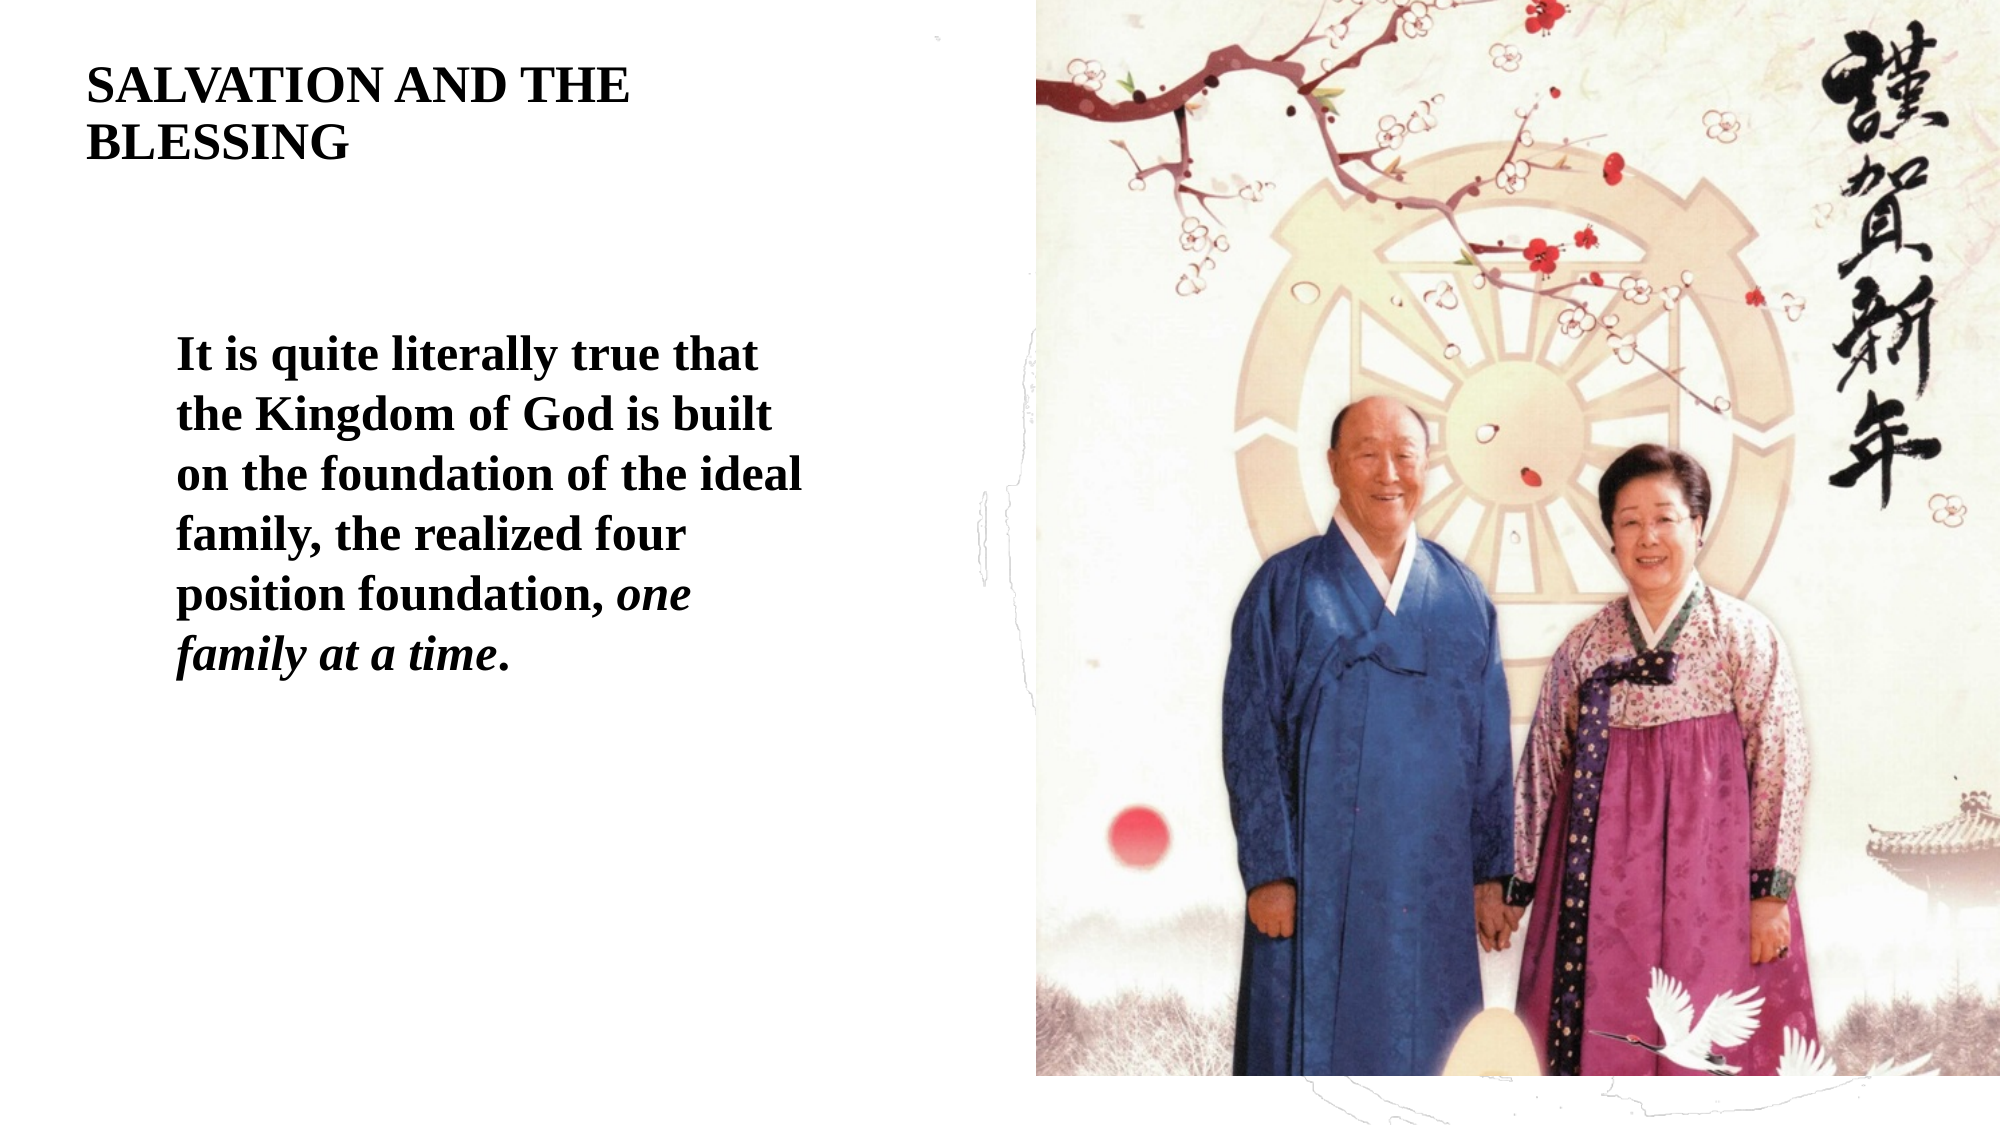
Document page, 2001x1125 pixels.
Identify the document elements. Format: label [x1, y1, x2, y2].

list [1036, 0, 2000, 1076]
picture [0, 0, 2000, 1125]
